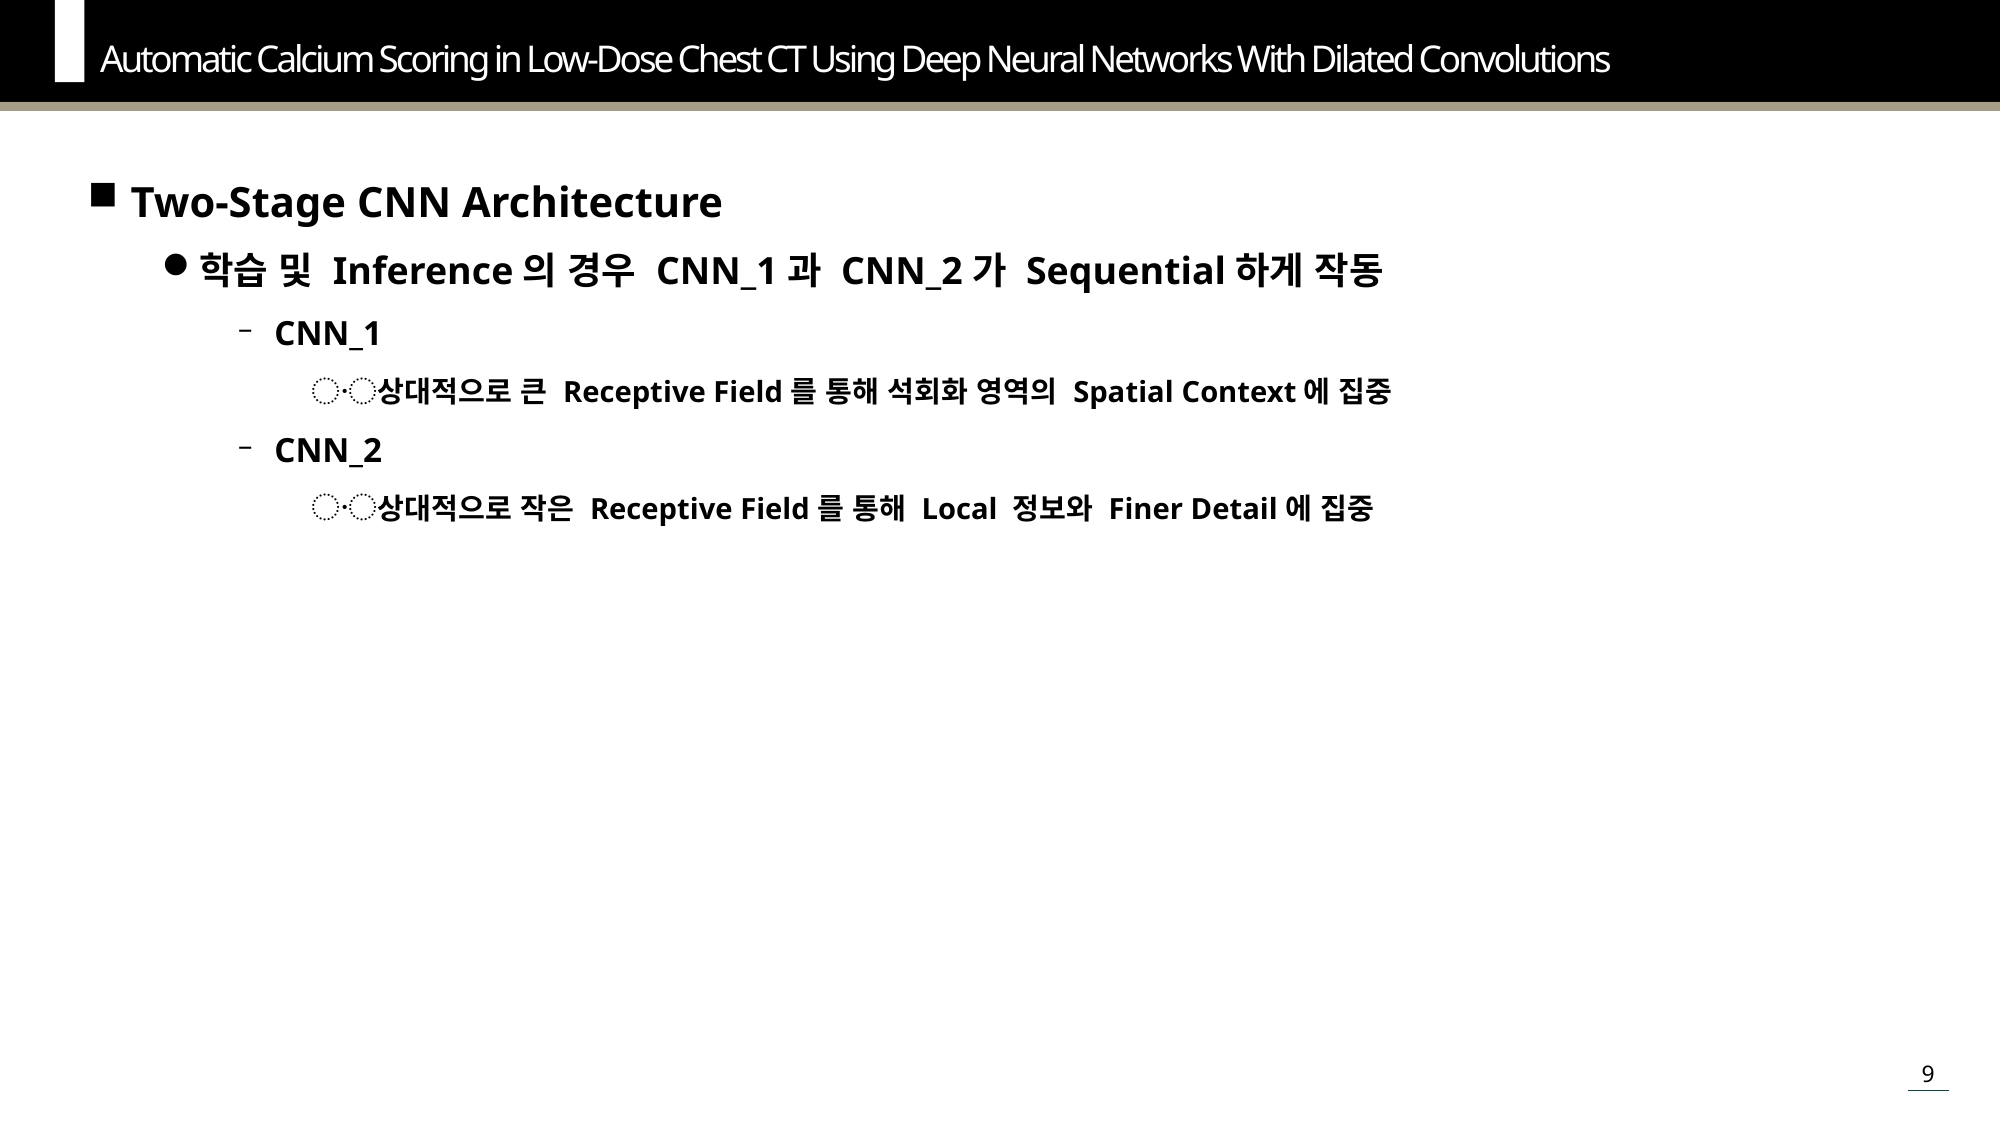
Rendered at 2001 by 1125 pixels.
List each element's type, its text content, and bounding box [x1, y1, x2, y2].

picture [0, 0, 2000, 111]
list Two-Stage CNN Architecture 학습 및 Inference의 경우 CNN_1과 CNN_2가 Sequential하게 작동 CNN_1 상대적으로 큰 Receptive Field를 통해 석회화 영역의 Spatial Context에 집중 CNN_2 상대적으로 작은 Receptive Field를 통해 Local 정보와 Finer Detail에 집중 [71, 168, 1932, 1035]
list Automatic Calcium Scoring in Low-Dose Chest CT Using Deep Neural Networks With Dilated Convolutions [85, 0, 1946, 103]
